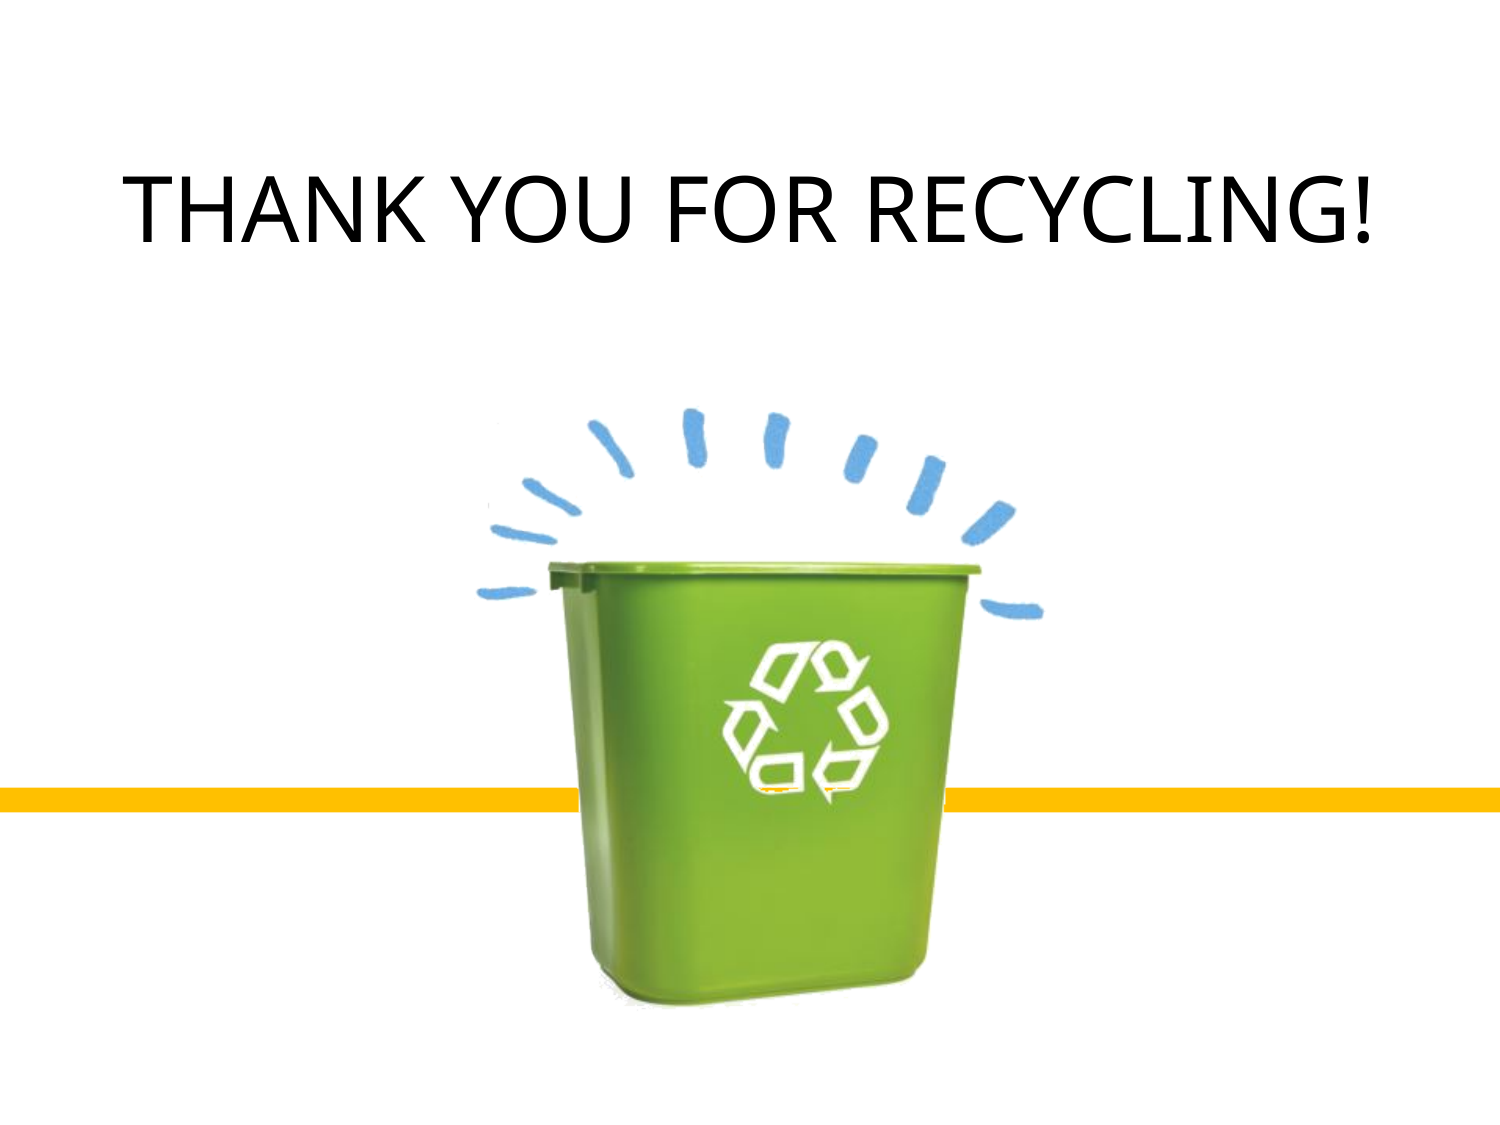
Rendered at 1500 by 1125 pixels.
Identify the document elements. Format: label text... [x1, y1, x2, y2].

picture [474, 337, 1046, 1055]
title THANK YOU FOR RECYCLING! [75, 112, 1425, 300]
text_box [1049, 785, 1500, 815]
text_box [0, 785, 469, 815]
